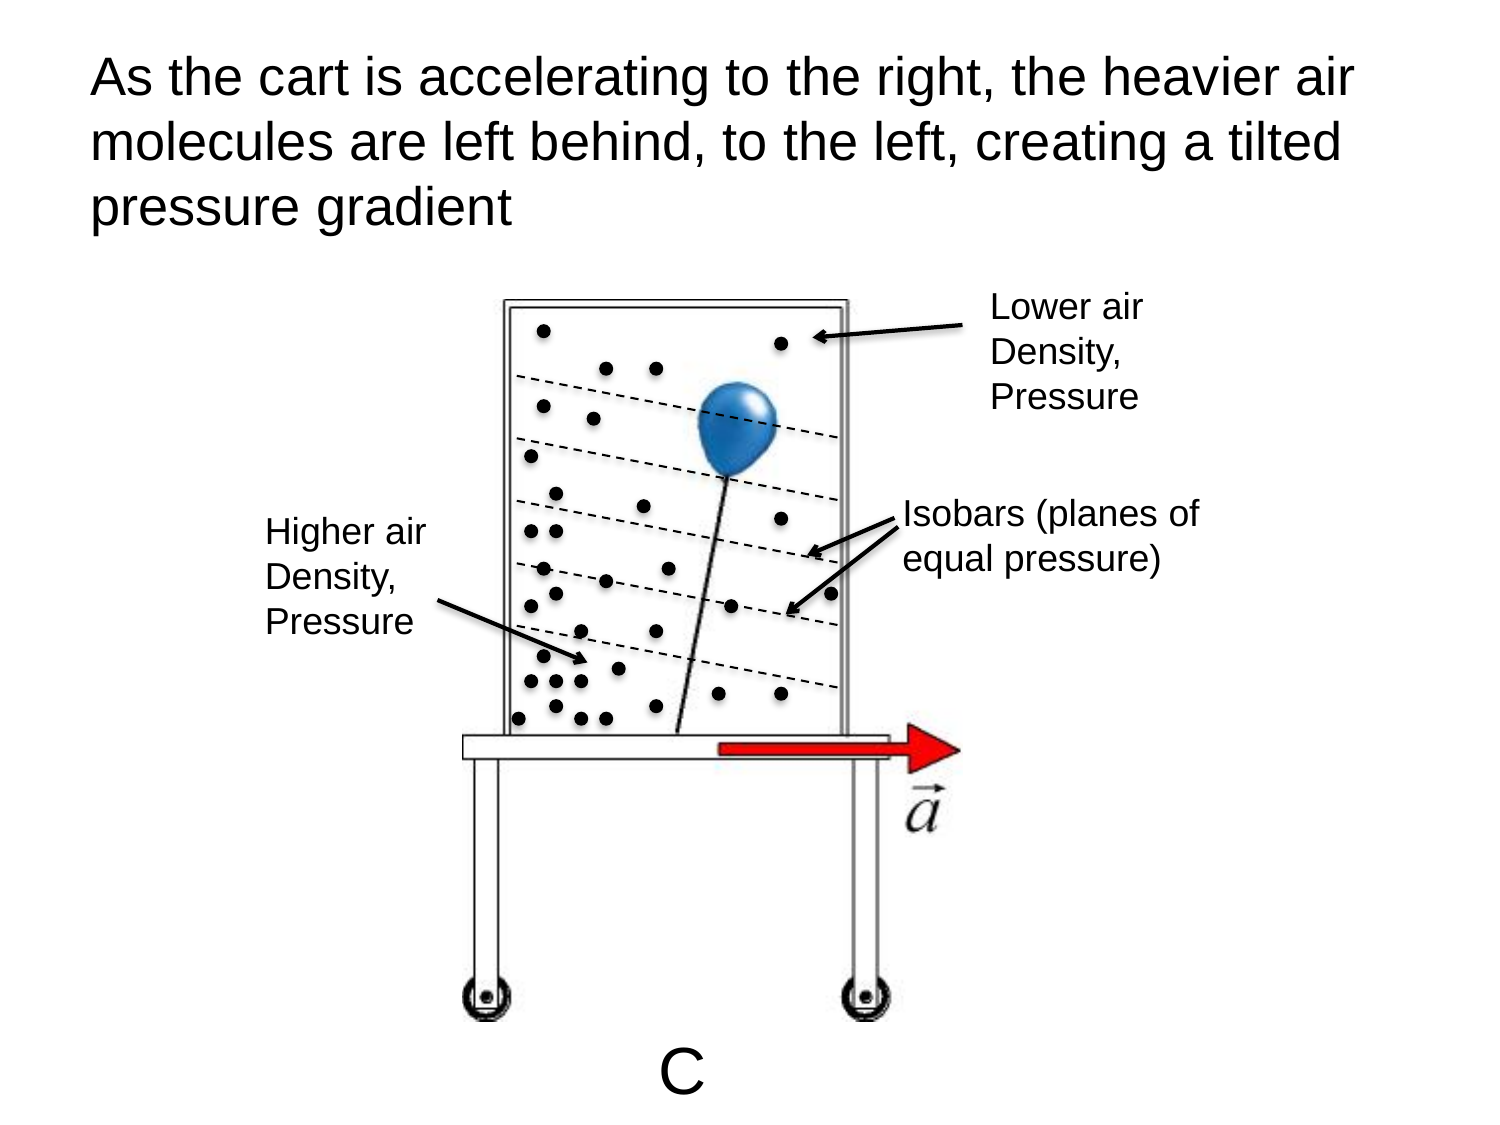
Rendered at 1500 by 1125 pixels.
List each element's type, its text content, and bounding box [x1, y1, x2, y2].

picture [838, 427, 963, 481]
picture [462, 615, 963, 1022]
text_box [785, 481, 1238, 615]
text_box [512, 324, 838, 726]
title As the cart is accelerating to the right, the heavier air molecules are left behind, to the left, creating a tilted pressure gradient [75, 45, 1425, 233]
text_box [249, 499, 507, 663]
text_box C [643, 1030, 722, 1115]
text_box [812, 274, 1176, 427]
picture [462, 299, 812, 499]
